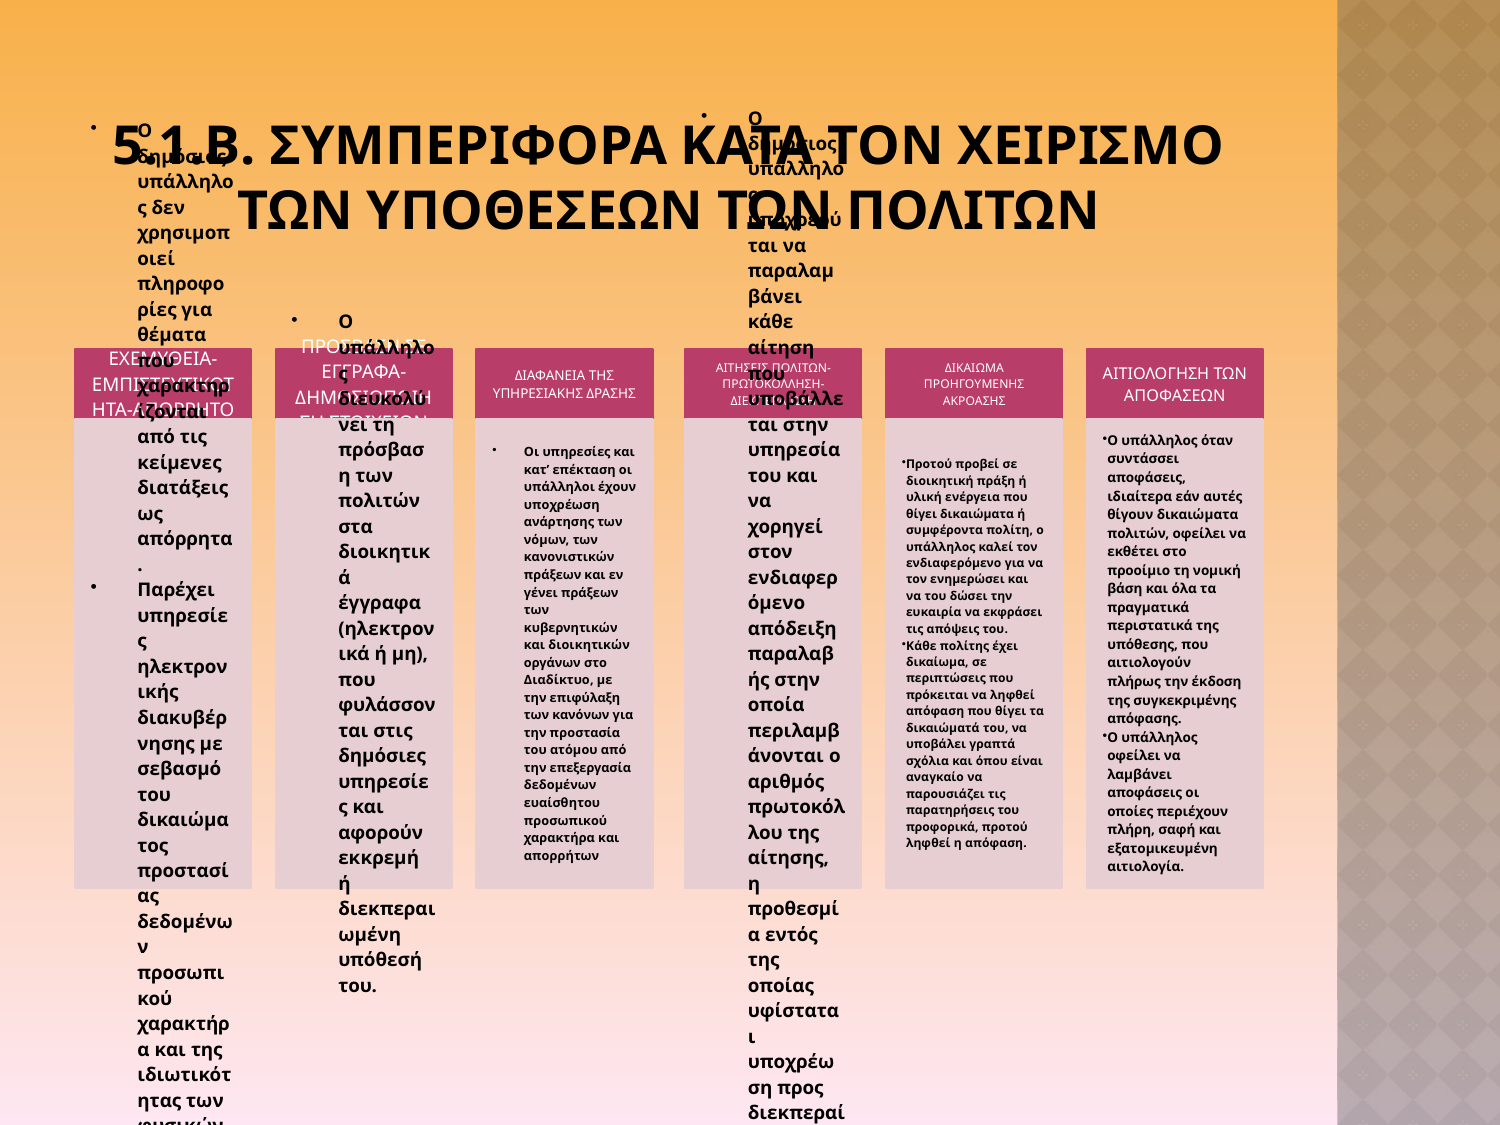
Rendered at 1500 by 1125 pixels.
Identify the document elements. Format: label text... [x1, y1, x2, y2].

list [685, 280, 1264, 956]
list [74, 280, 653, 956]
title 5.1.β. ΣΥΜΠΕΡΙΦΟΡΑ ΚΑΤΑ ΤΟΝ ΧΕΙΡΙΣΜΟ ΤΩΝ ΥΠΟΘΕΣΕΩΝ ΤΩΝ ΠΟΛΙΤΩΝ [75, 52, 1263, 240]
